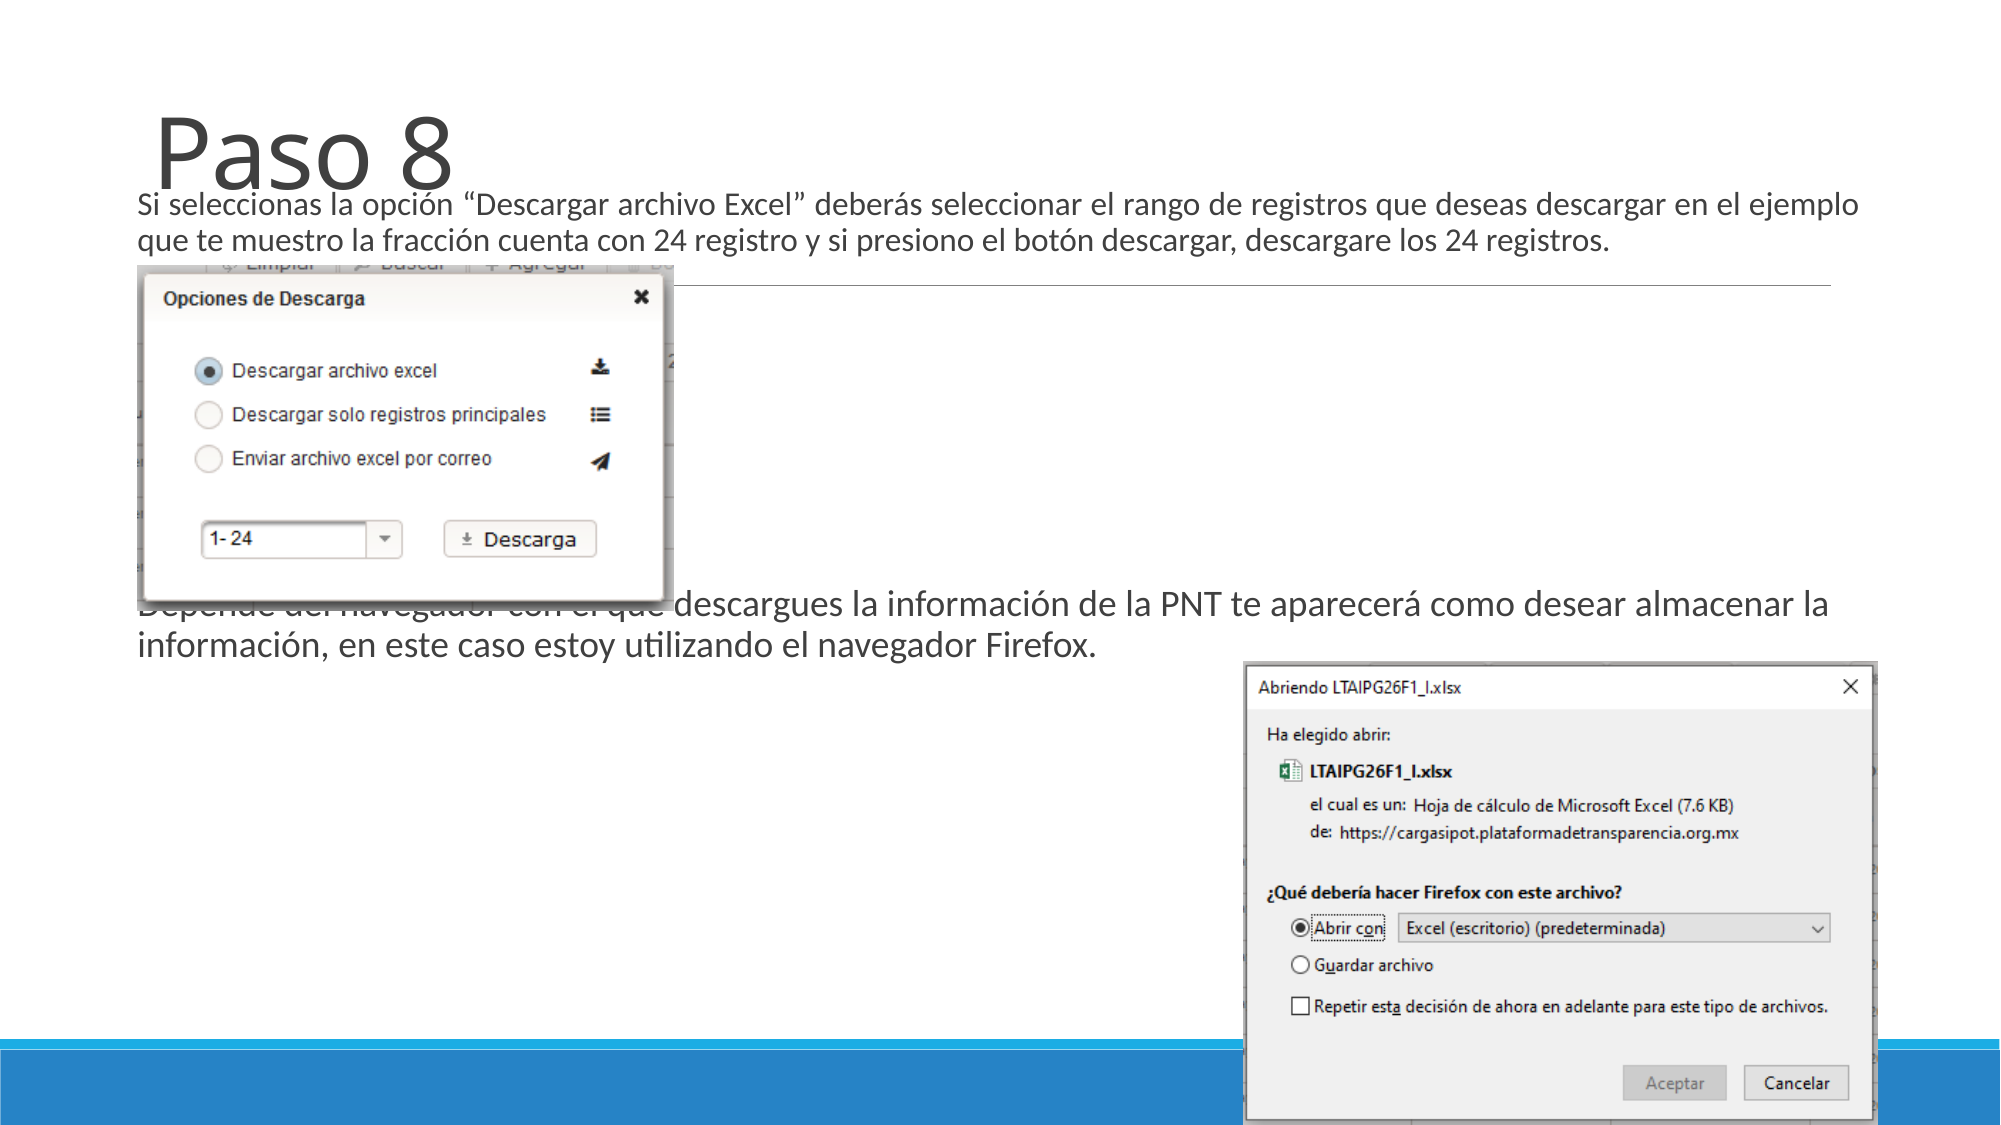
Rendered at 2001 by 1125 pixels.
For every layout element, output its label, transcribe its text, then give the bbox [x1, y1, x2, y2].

list Si seleccionas la opción “Descargar archivo Excel” deberás seleccionar el rango de registros que deseas descargar en el ejemplo que te muestro la fracción cuenta con 24 registro y si presiono el botón descargar, descargare los 24 registros. Depende del navegador con el que descargues la información de la PNT te aparecerá como desear almacenar la información, en este caso estoy utilizando el navegador Firefox. [137, 179, 1863, 893]
title Paso 8 [137, 0, 1863, 179]
picture [1242, 660, 1879, 1125]
picture [136, 264, 674, 611]
